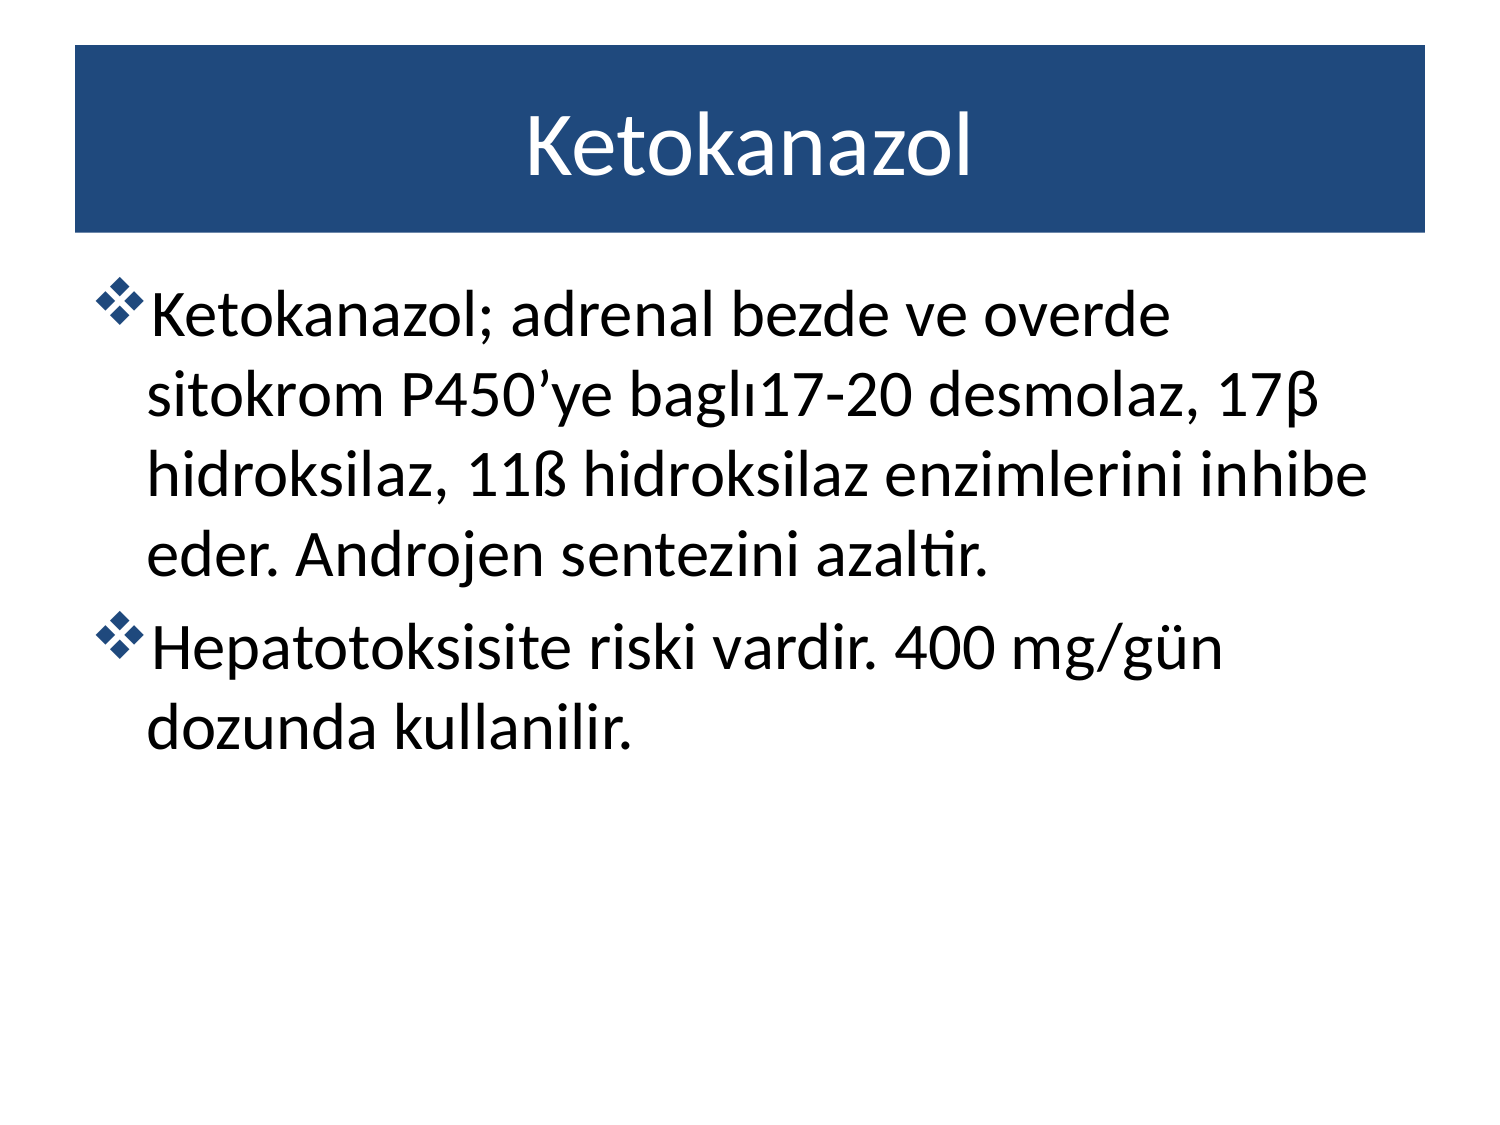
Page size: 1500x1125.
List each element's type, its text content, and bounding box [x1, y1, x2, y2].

title Ketokanazol [75, 45, 1425, 233]
list Ketokanazol; adrenal bezde ve overde sitokrom P450’ye baglı17-20 desmolaz, 17β hidroksilaz, 11ß hidroksilaz enzimlerini inhibe eder. Androjen sentezini azaltir. Hepatotoksisite riski vardir. 400 mg/gün dozunda kullanilir. [75, 262, 1425, 1005]
